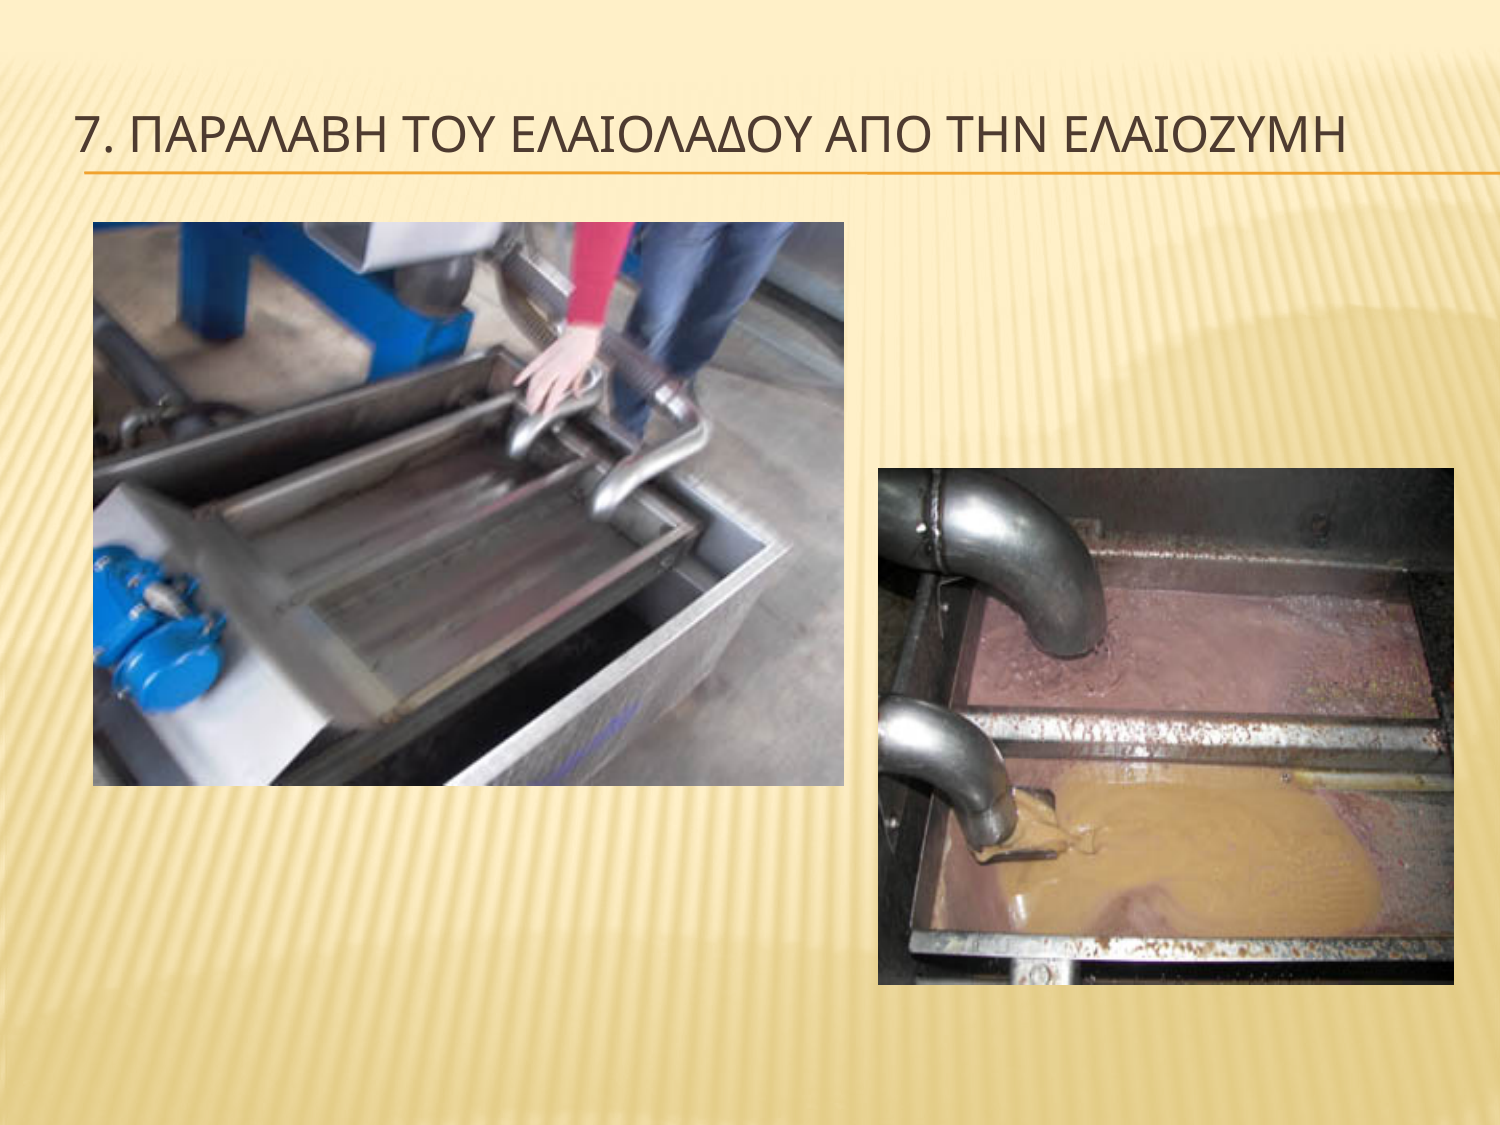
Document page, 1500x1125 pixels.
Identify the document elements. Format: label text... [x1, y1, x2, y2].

title 7. Παραλαβη του ελαιολαδου απο την ελαιοζυμη [58, 93, 1484, 232]
picture [93, 222, 844, 786]
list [878, 468, 1454, 985]
